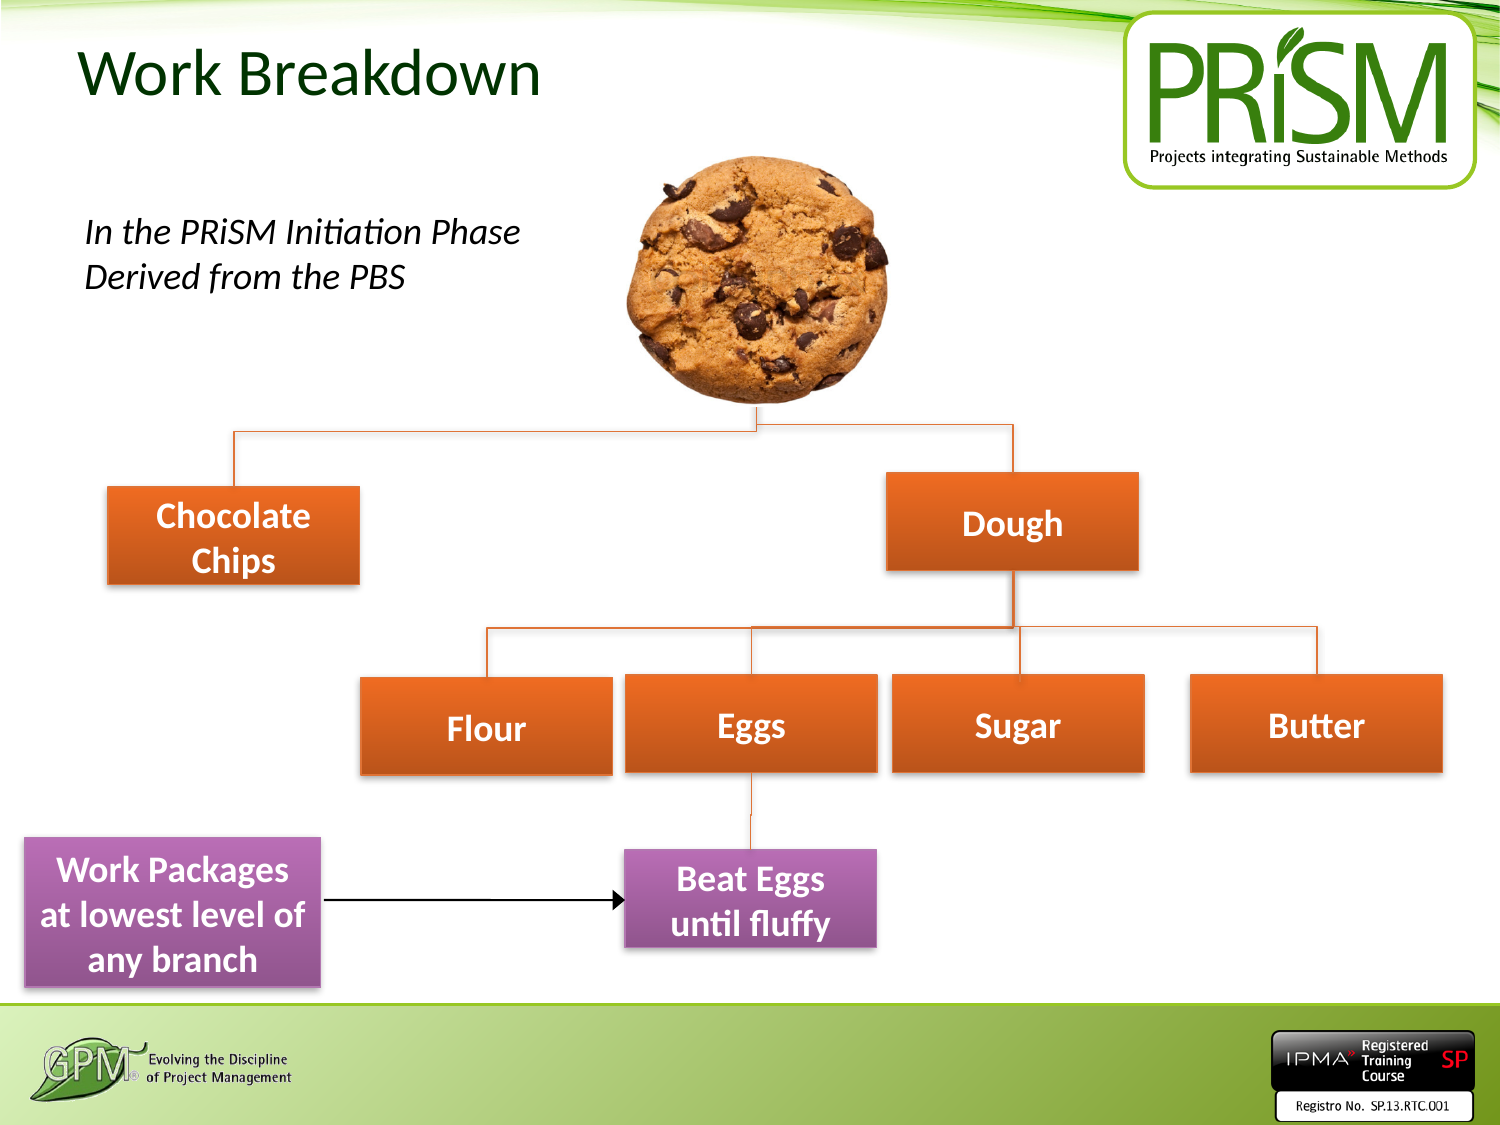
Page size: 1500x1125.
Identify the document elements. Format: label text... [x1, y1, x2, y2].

picture [1271, 1030, 1475, 1122]
text_box [324, 889, 625, 911]
picture [24, 1031, 293, 1111]
picture [2, 0, 1499, 407]
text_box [107, 270, 1443, 776]
text_box Work Packages at lowest level of any branch [24, 837, 321, 988]
picture [1137, 24, 1454, 171]
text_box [961, 623, 1074, 630]
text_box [832, 292, 938, 494]
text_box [829, 491, 935, 754]
text_box In the PRiSM Initiation Phase Derived from the PBS [69, 199, 537, 305]
text_box Beat Eggs until fluffy [624, 849, 877, 948]
title Work Breakdown [62, 0, 1113, 138]
